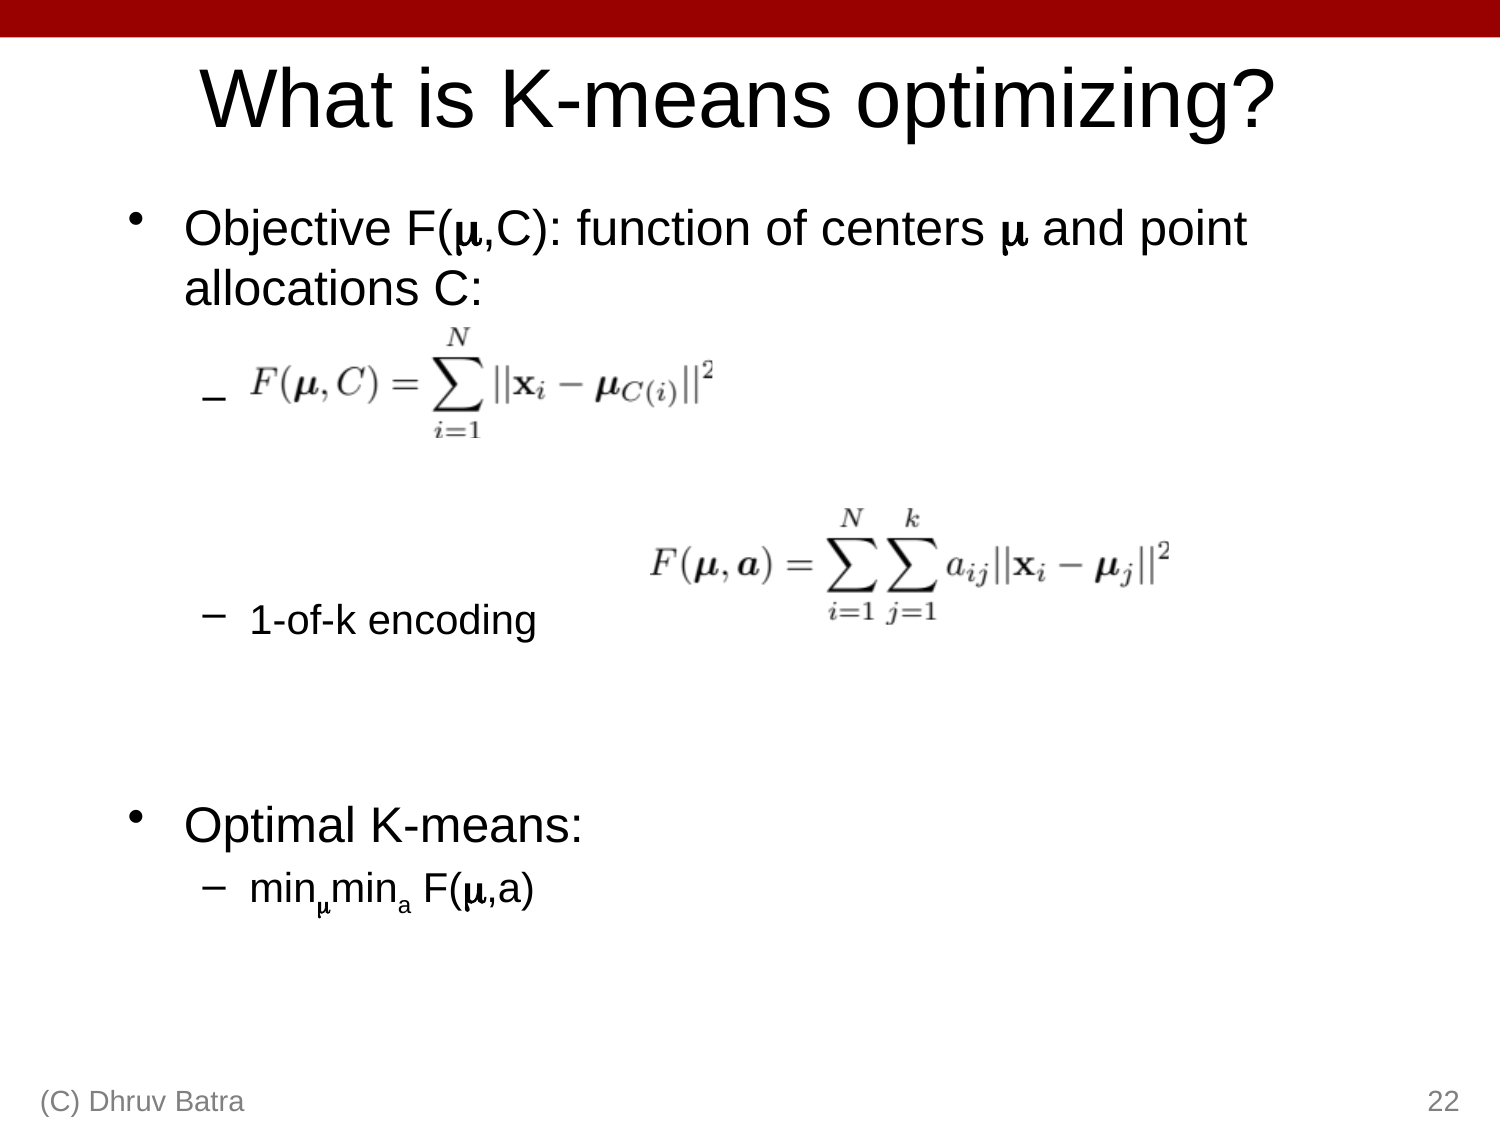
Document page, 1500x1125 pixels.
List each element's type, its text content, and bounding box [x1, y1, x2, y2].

slide_number 22 [1162, 1049, 1476, 1125]
picture [649, 508, 1169, 626]
footer (C) Dhruv Batra [24, 1049, 501, 1125]
title What is K-means optimizing? [112, 37, 1388, 151]
picture [249, 326, 713, 438]
list Objective F(,C): function of centers  and point allocations C: 1-of-k encoding Optimal K-means: minmina F(,a) [112, 187, 1388, 1051]
